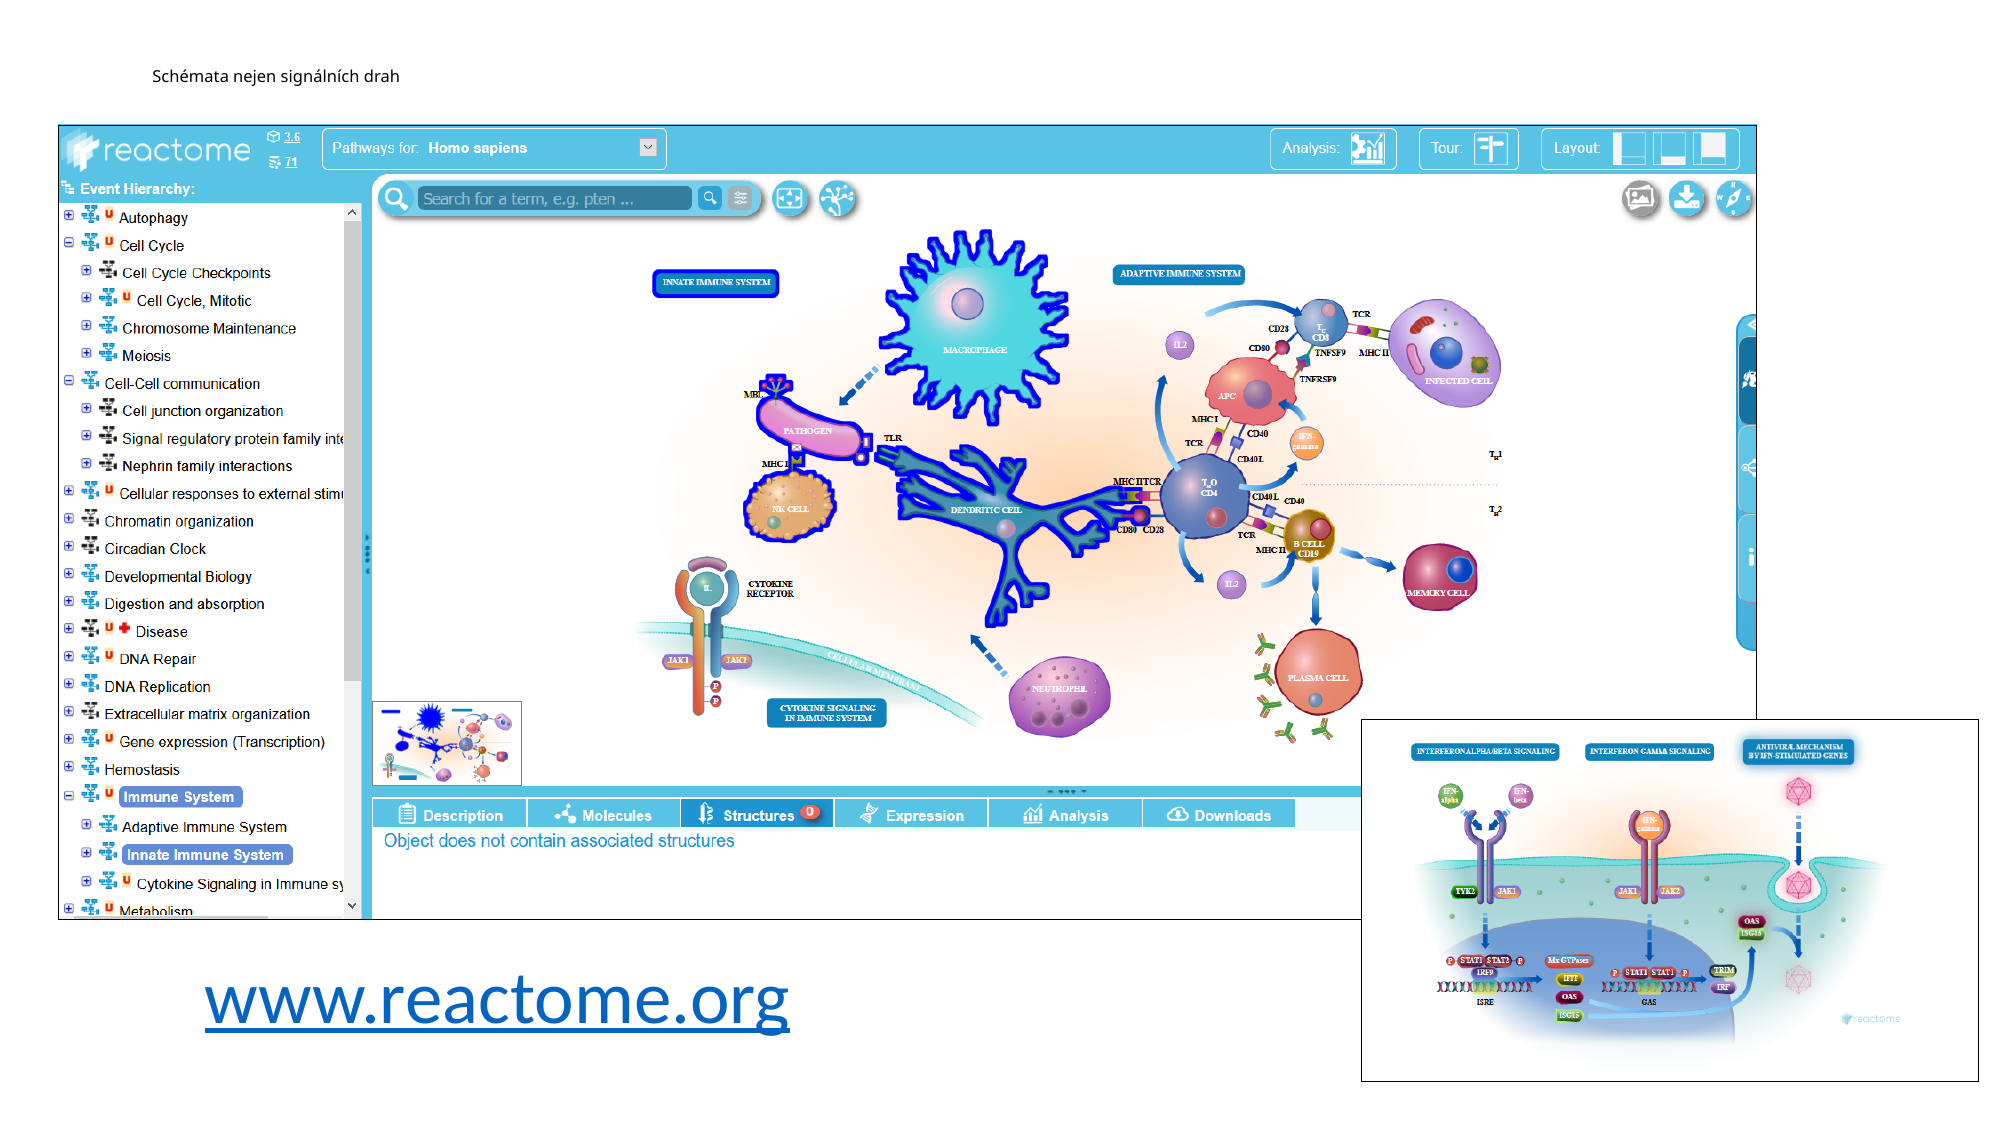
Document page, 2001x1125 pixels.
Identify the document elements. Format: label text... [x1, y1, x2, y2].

list www.reactome.org [189, 951, 988, 1076]
picture [58, 124, 1979, 1082]
title Schémata nejen signálních drah [137, 59, 1476, 94]
